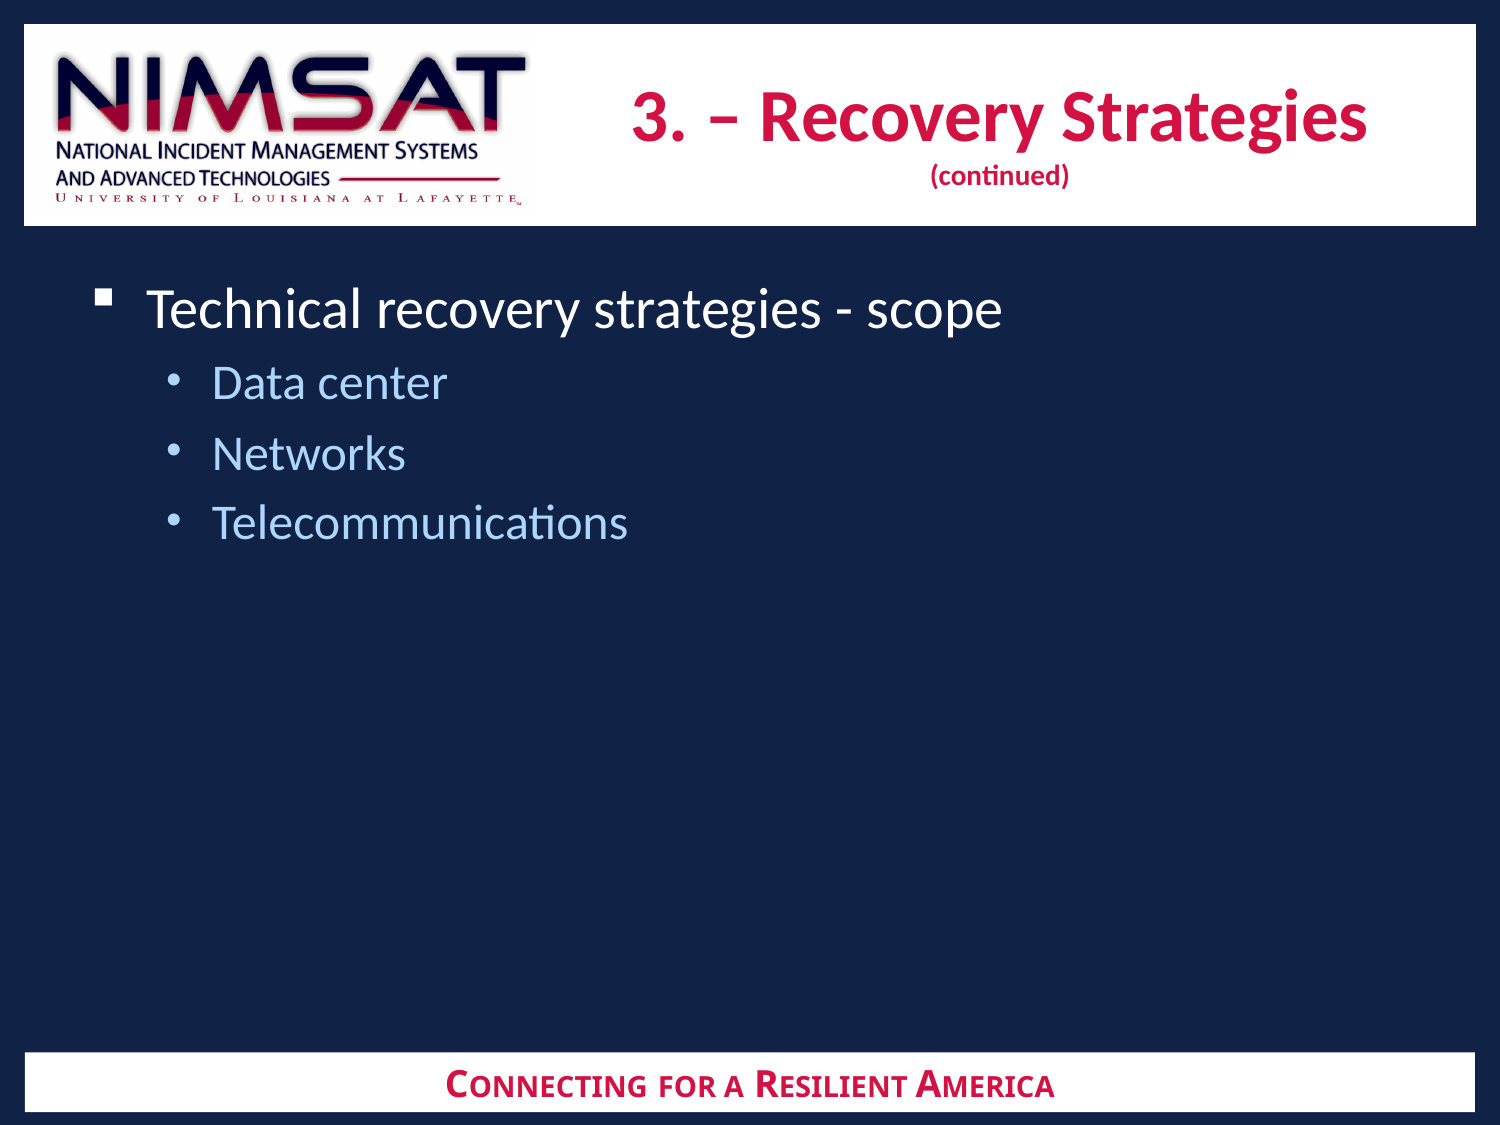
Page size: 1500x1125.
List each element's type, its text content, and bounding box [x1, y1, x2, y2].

title 3. – Recovery Strategies (continued) [574, 44, 1426, 213]
list Technical recovery strategies - scope Data center Networks Telecommunications [74, 262, 1426, 1006]
picture [24, 24, 538, 218]
